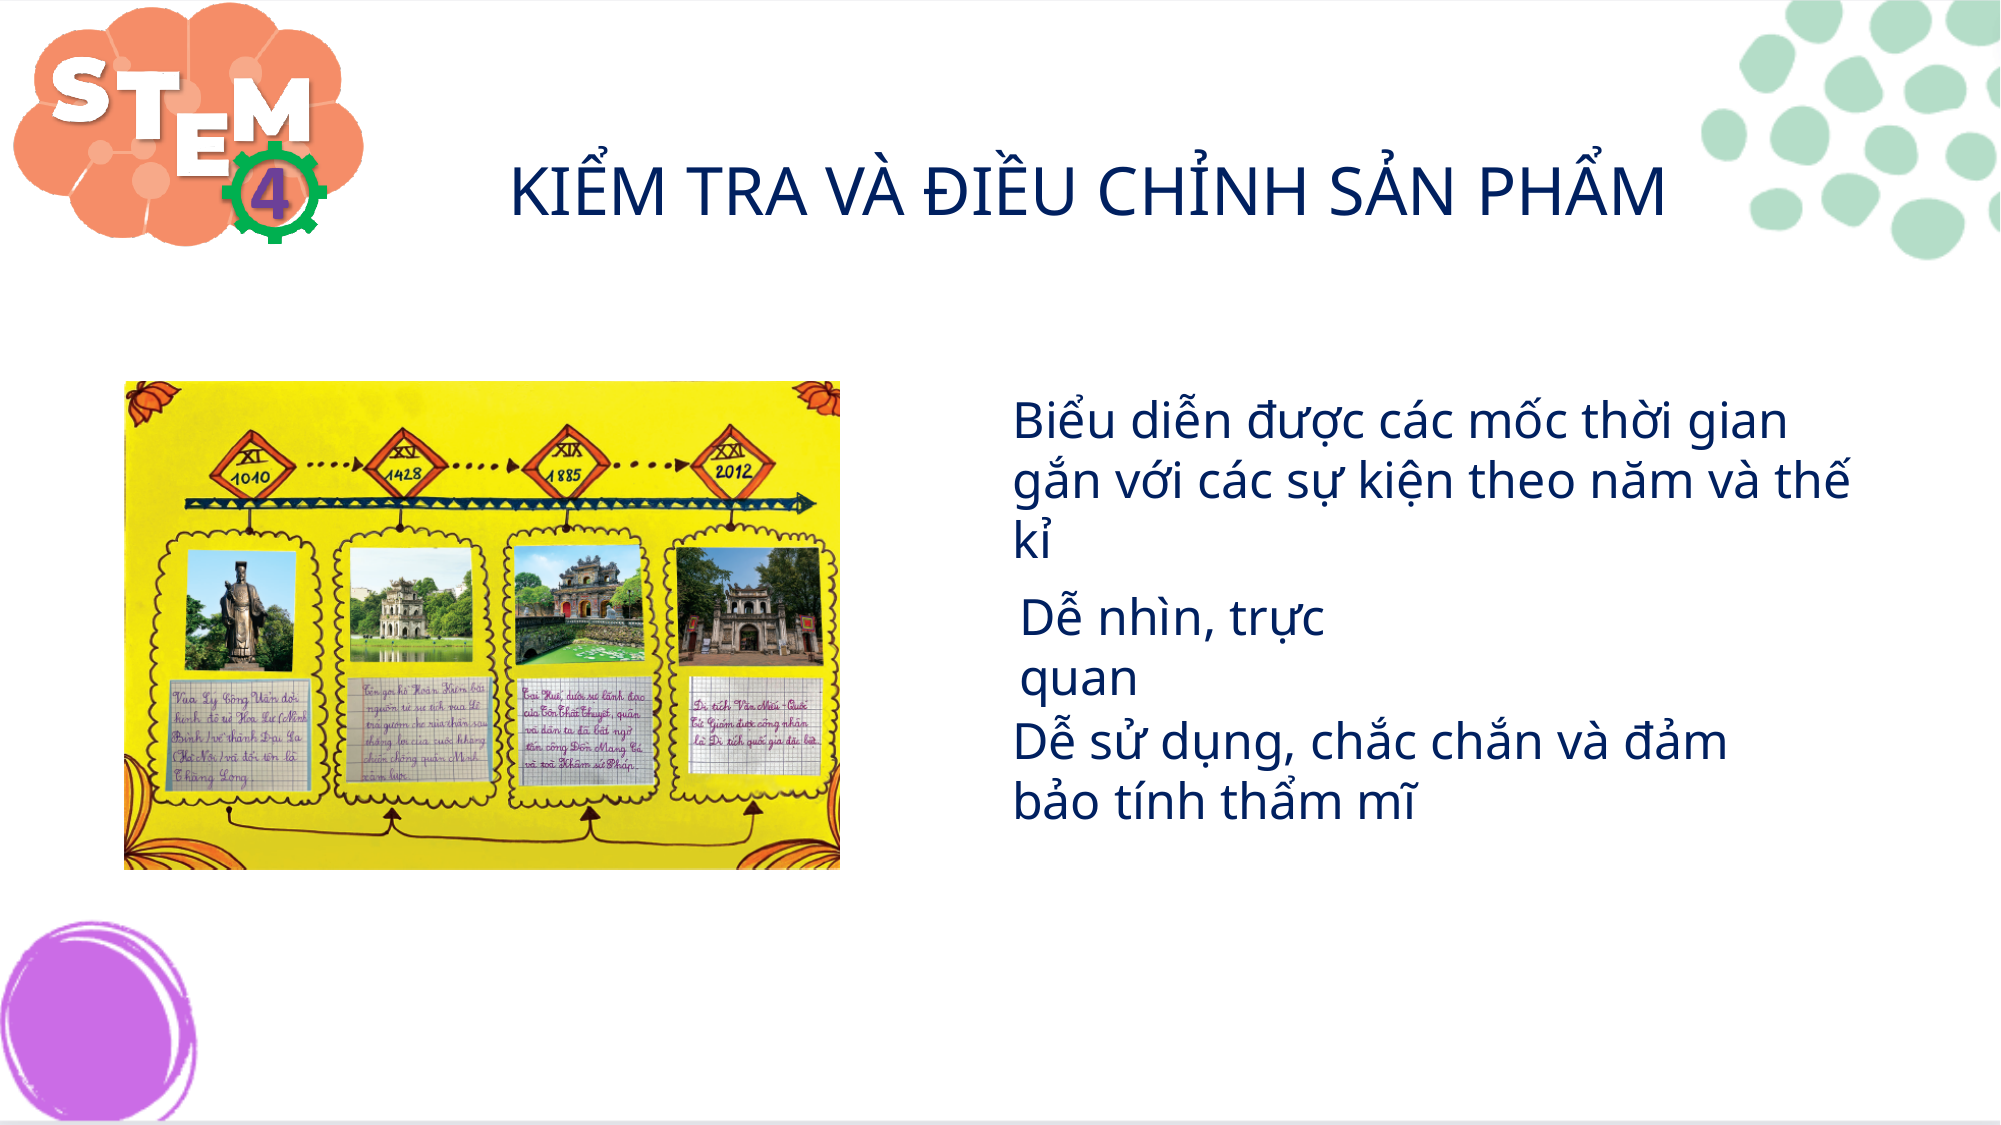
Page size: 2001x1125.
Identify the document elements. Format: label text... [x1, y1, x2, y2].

text_box Biểu diễn được các mốc thời gian gắn với các sự kiện theo năm và thế kỉ [997, 381, 1878, 576]
text_box KIỂM TRA VÀ ĐIỀU CHỈNH SẢN PHẨM [375, 141, 1859, 236]
picture [0, 0, 2001, 1125]
text_box Dễ nhìn, trực quan [1004, 578, 1443, 714]
text_box Dễ sử dụng, chắc chắn và đảm bảo tính thẩm mĩ [997, 702, 1807, 837]
